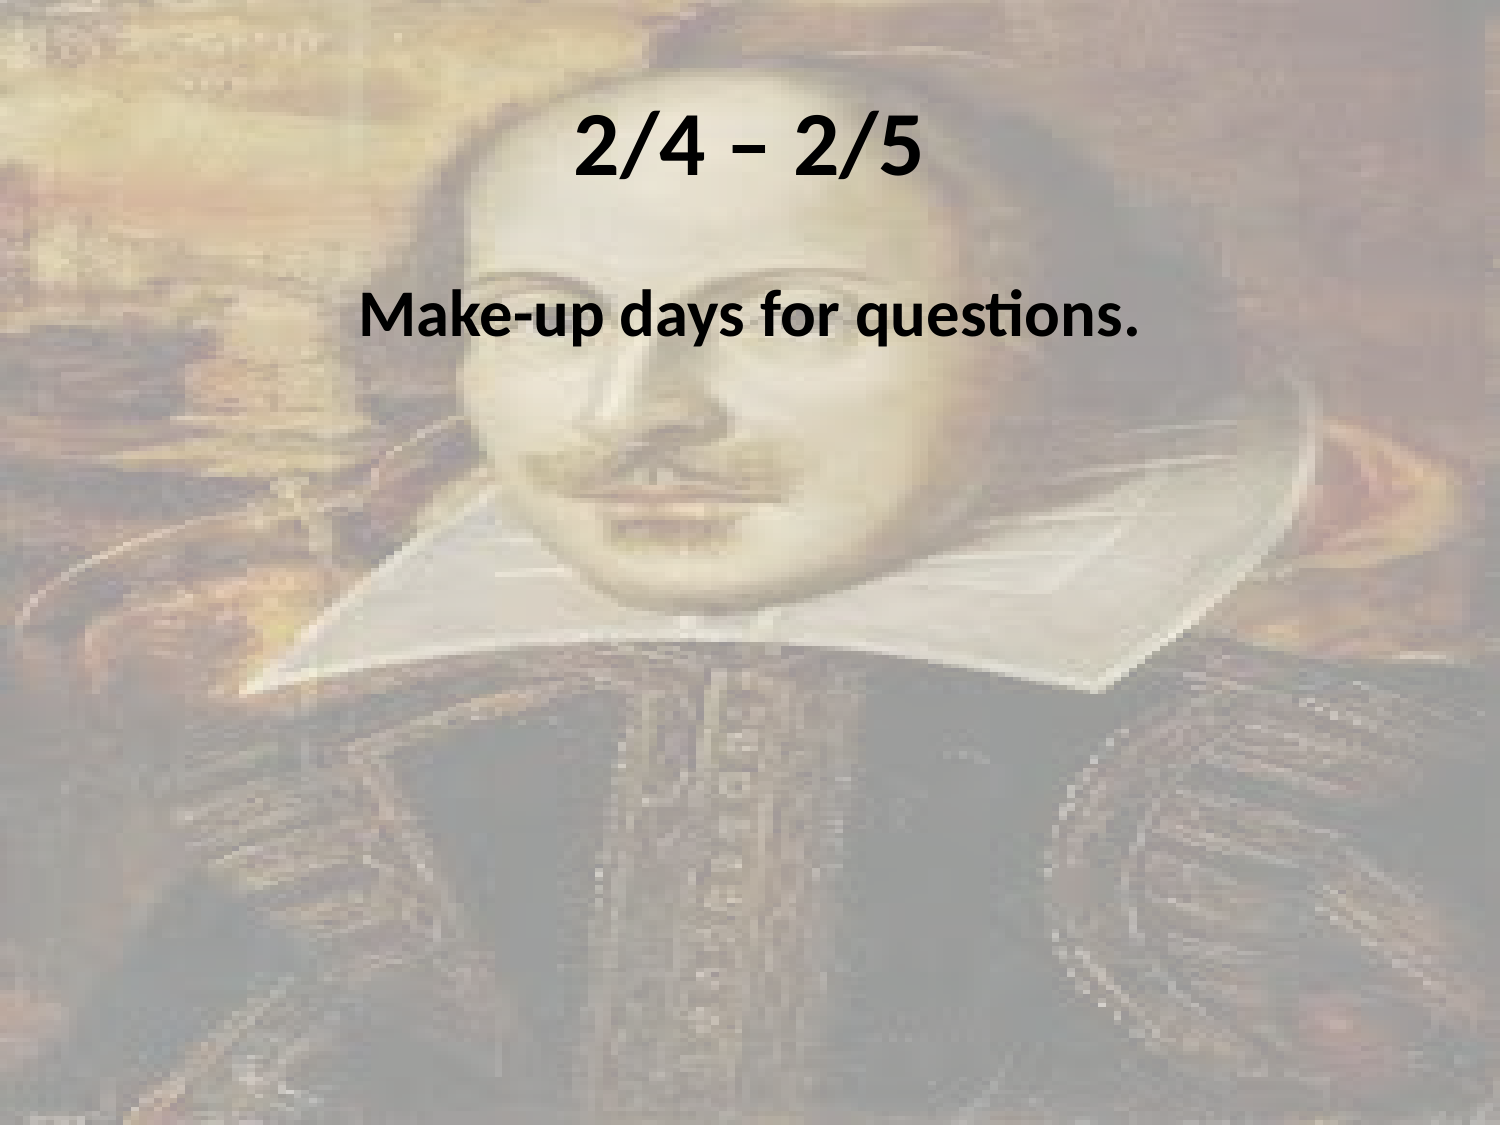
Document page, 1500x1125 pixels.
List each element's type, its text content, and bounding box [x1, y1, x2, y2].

title 2/4 – 2/5 [75, 45, 1425, 233]
list Make-up days for questions. [75, 262, 1425, 1005]
